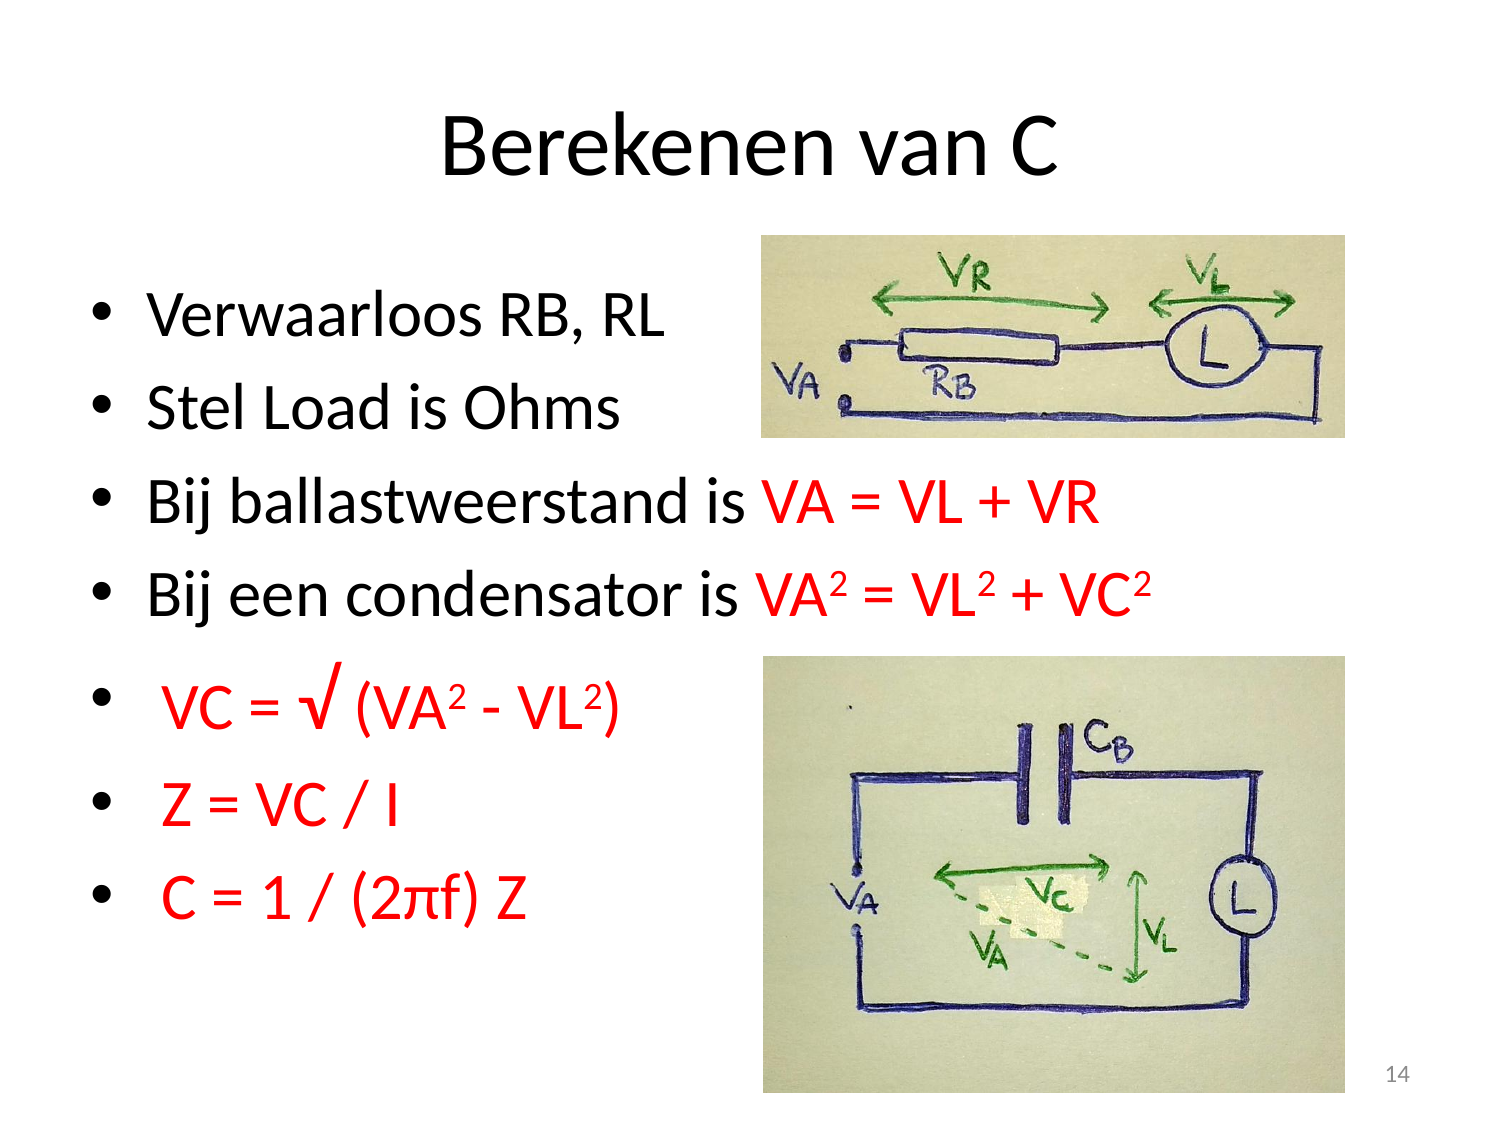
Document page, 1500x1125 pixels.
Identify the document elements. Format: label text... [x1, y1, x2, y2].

slide_number 14 [1074, 1042, 1425, 1103]
list Verwaarloos RB, RL Stel Load is Ohms Bij ballastweerstand is VA = VL + VR Bij een condensator is VA2 = VL2 + VC2 VC = √ (VA2 - VL2) Z = VC / I C = 1 / (2πf) Z [75, 262, 1425, 1005]
title Berekenen van C [75, 45, 1425, 233]
picture [763, 656, 1346, 1094]
picture [760, 235, 1346, 438]
